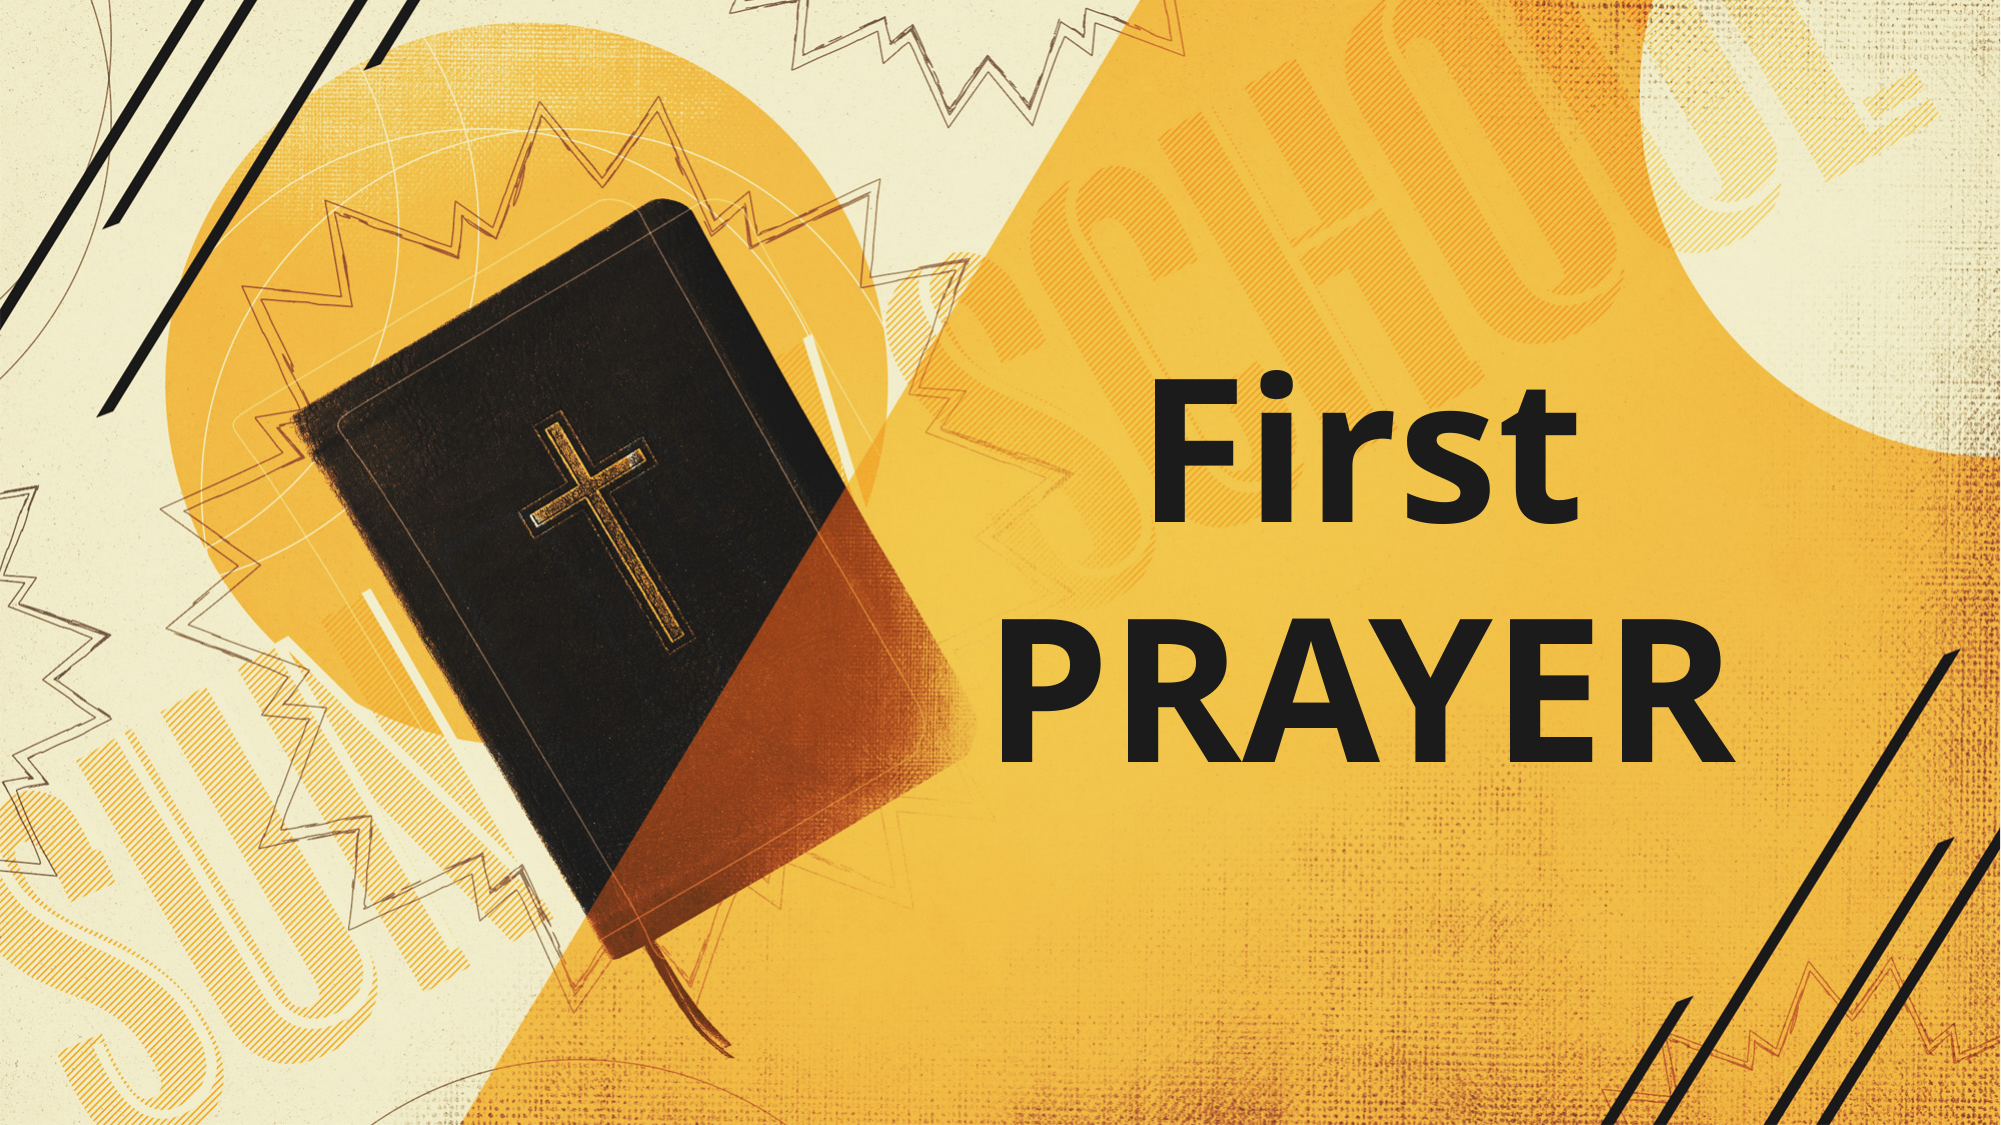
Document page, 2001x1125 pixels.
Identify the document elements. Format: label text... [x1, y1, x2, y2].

picture [0, 0, 2001, 1125]
title First PRAYER [873, 305, 1849, 820]
